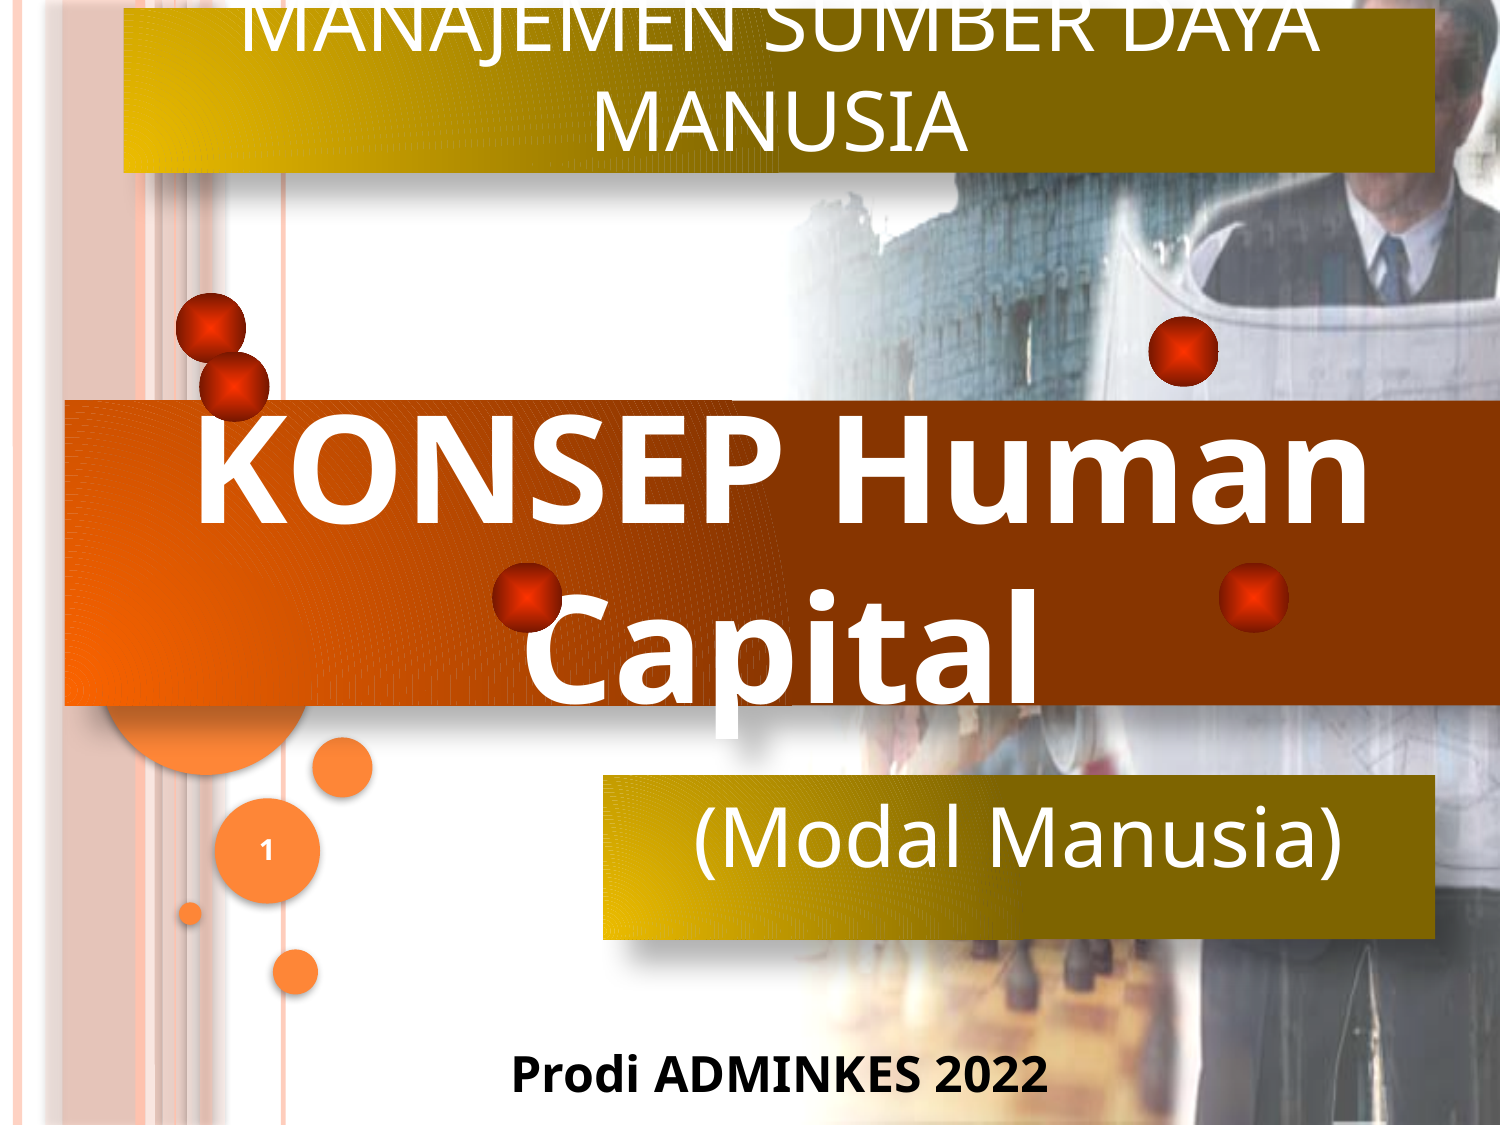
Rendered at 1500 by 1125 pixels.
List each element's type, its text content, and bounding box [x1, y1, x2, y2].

text_box (Modal Manusia) [603, 775, 718, 940]
text_box Prodi ADMINKES 2022 [149, 1034, 718, 1110]
text_box [199, 351, 270, 422]
text_box [175, 292, 247, 363]
picture [724, 0, 1500, 1125]
text_box KONSEP Human Capital [64, 400, 718, 706]
text_box MANAJEMEN SUMBER DAYA MANUSIA [123, 8, 718, 173]
text_box [492, 562, 563, 633]
slide_number 1 [217, 808, 318, 894]
